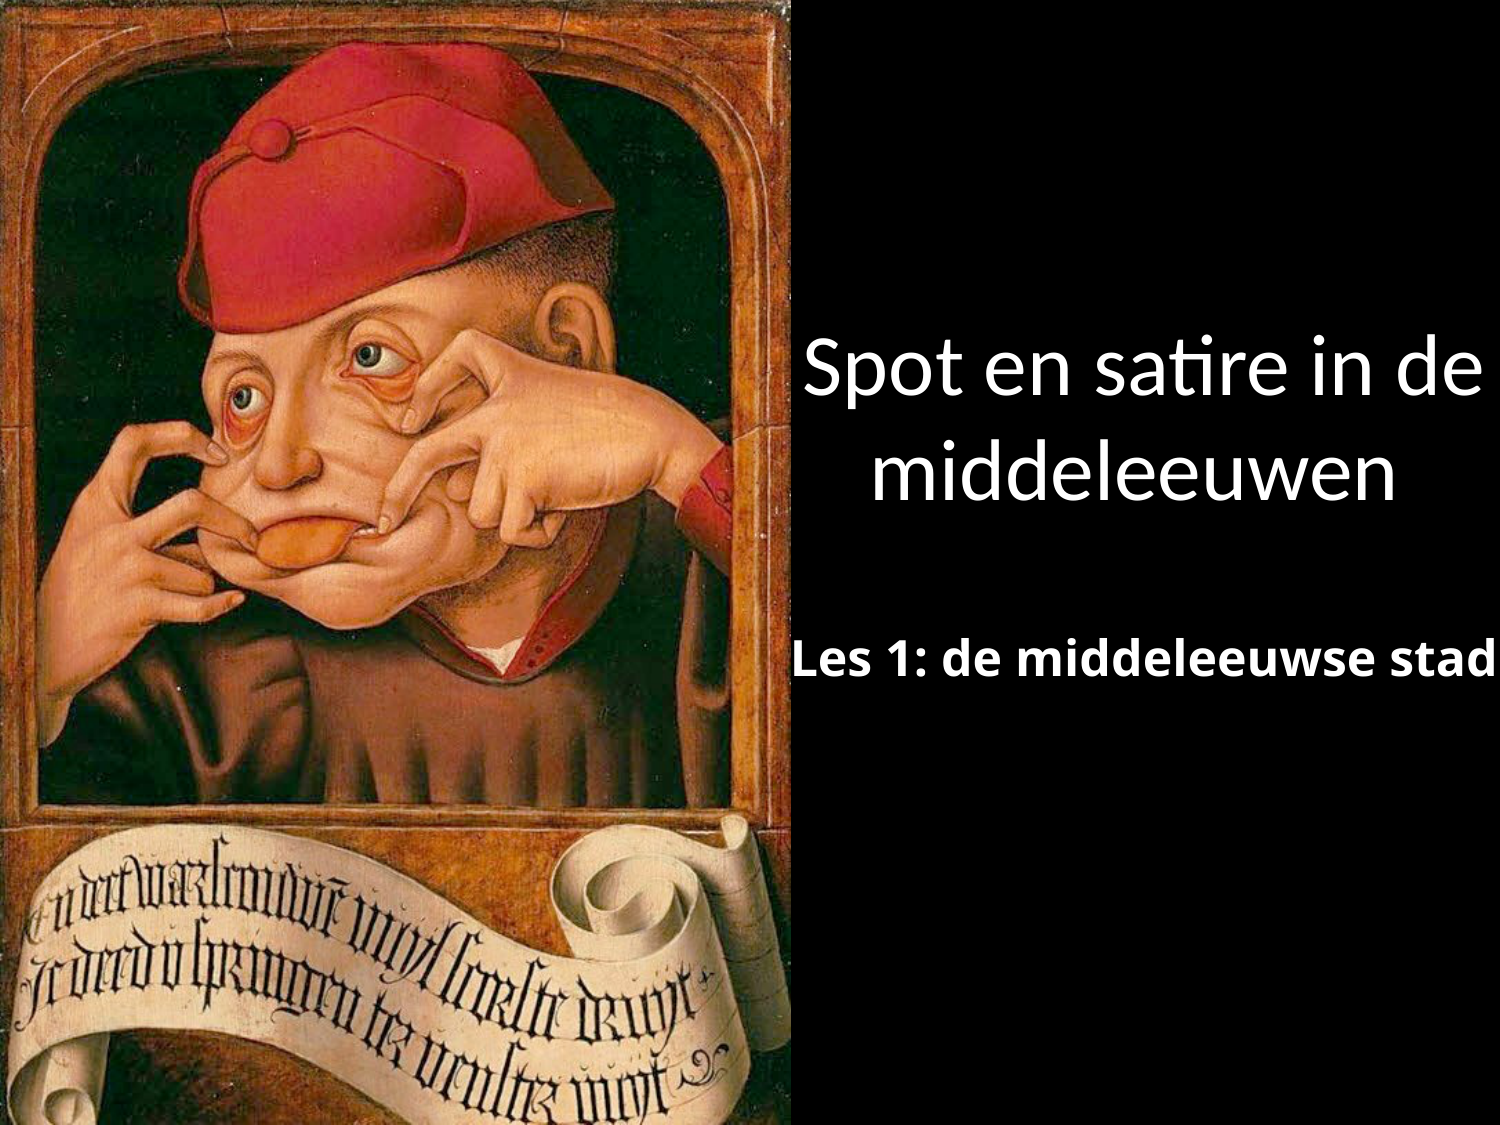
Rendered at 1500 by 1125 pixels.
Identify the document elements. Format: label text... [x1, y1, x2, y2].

text_box Les 1: de middeleeuwse stad [795, 618, 1500, 779]
text_box Spot en satire in de middeleeuwen [795, 282, 1500, 543]
picture [0, 0, 1500, 1125]
